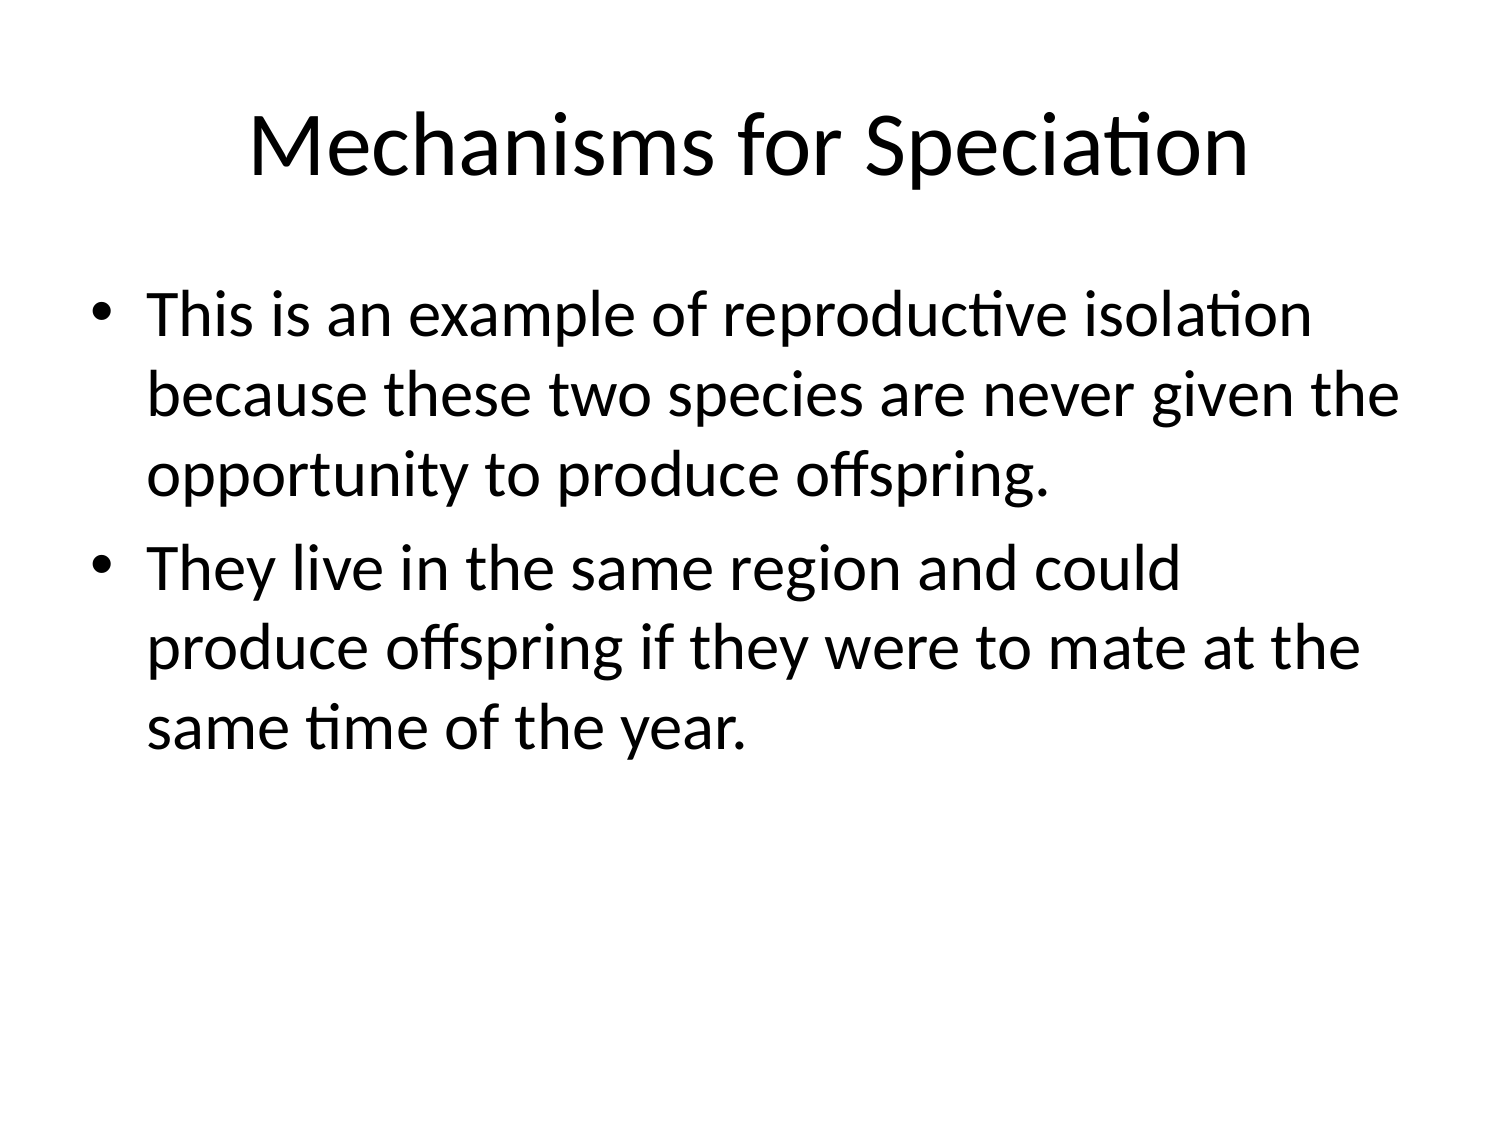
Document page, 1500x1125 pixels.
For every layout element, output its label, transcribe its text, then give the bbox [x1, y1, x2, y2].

list This is an example of reproductive isolation because these two species are never given the opportunity to produce offspring. They live in the same region and could produce offspring if they were to mate at the same time of the year. [75, 262, 1425, 1005]
title Mechanisms for Speciation [75, 45, 1425, 233]
